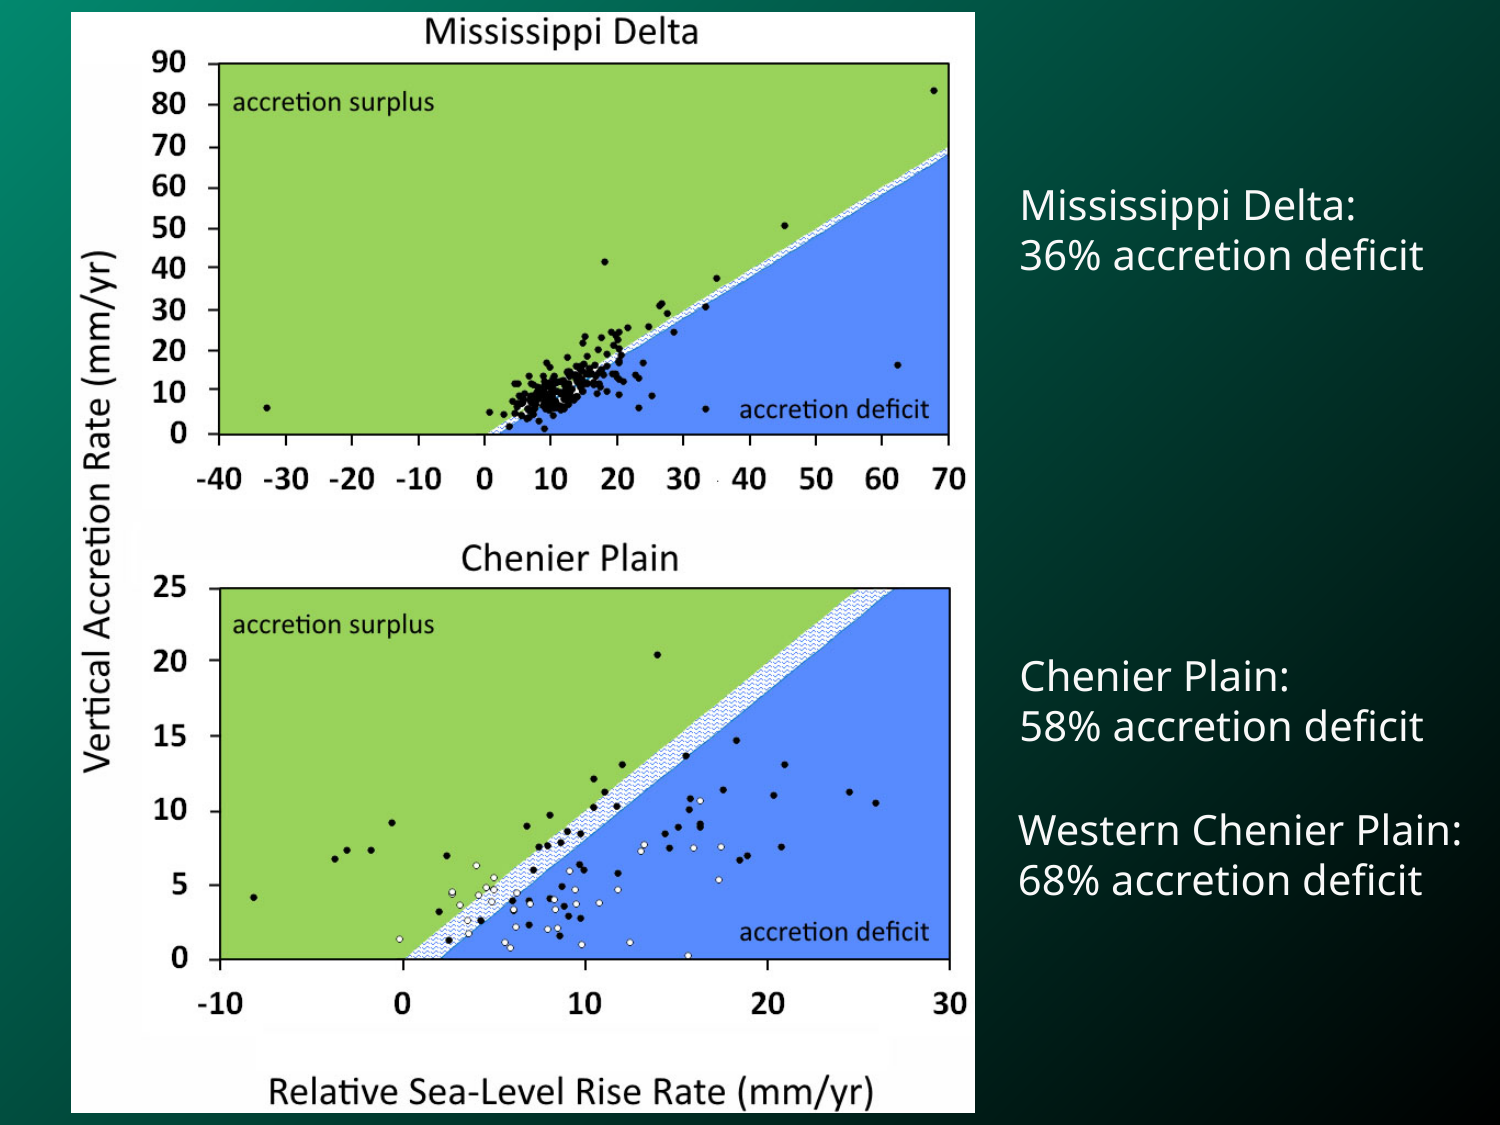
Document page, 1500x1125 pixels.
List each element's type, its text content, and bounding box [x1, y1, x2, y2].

text_box Western Chenier Plain: 68% accretion deficit [1003, 796, 1478, 912]
text_box Mississippi Delta: 36% accretion deficit [1004, 171, 1439, 287]
text_box Chenier Plain: 58% accretion deficit [1004, 642, 1439, 758]
picture [71, 12, 976, 1113]
